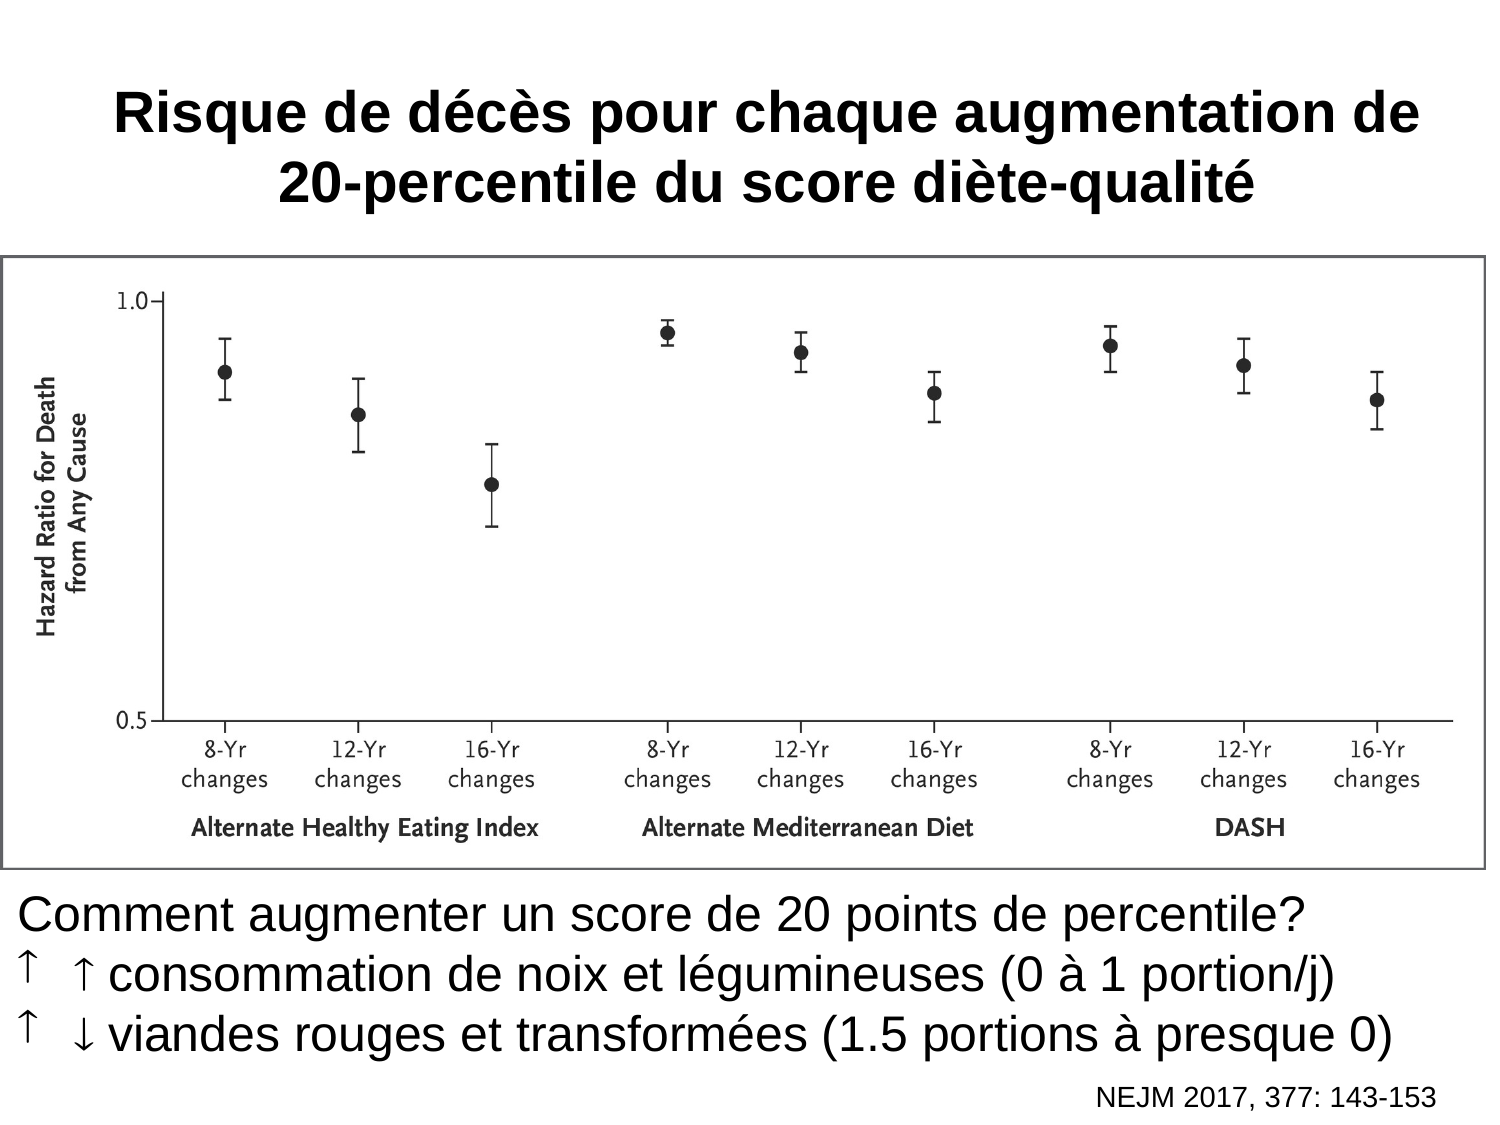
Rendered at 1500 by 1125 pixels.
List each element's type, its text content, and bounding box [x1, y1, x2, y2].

text_box Risque de décès pour chaque augmentation de 20-percentile du score diète-qualité [76, 66, 1459, 222]
text_box NEJM 2017, 377: 143-153 [1080, 1070, 1500, 1121]
text_box Comment augmenter un score de 20 points de percentile?  consommation de noix et légumineuses (0 à 1 portion/j)  viandes rouges et transformées (1.5 portions à presque 0) [3, 874, 1489, 1070]
picture [0, 255, 1486, 870]
